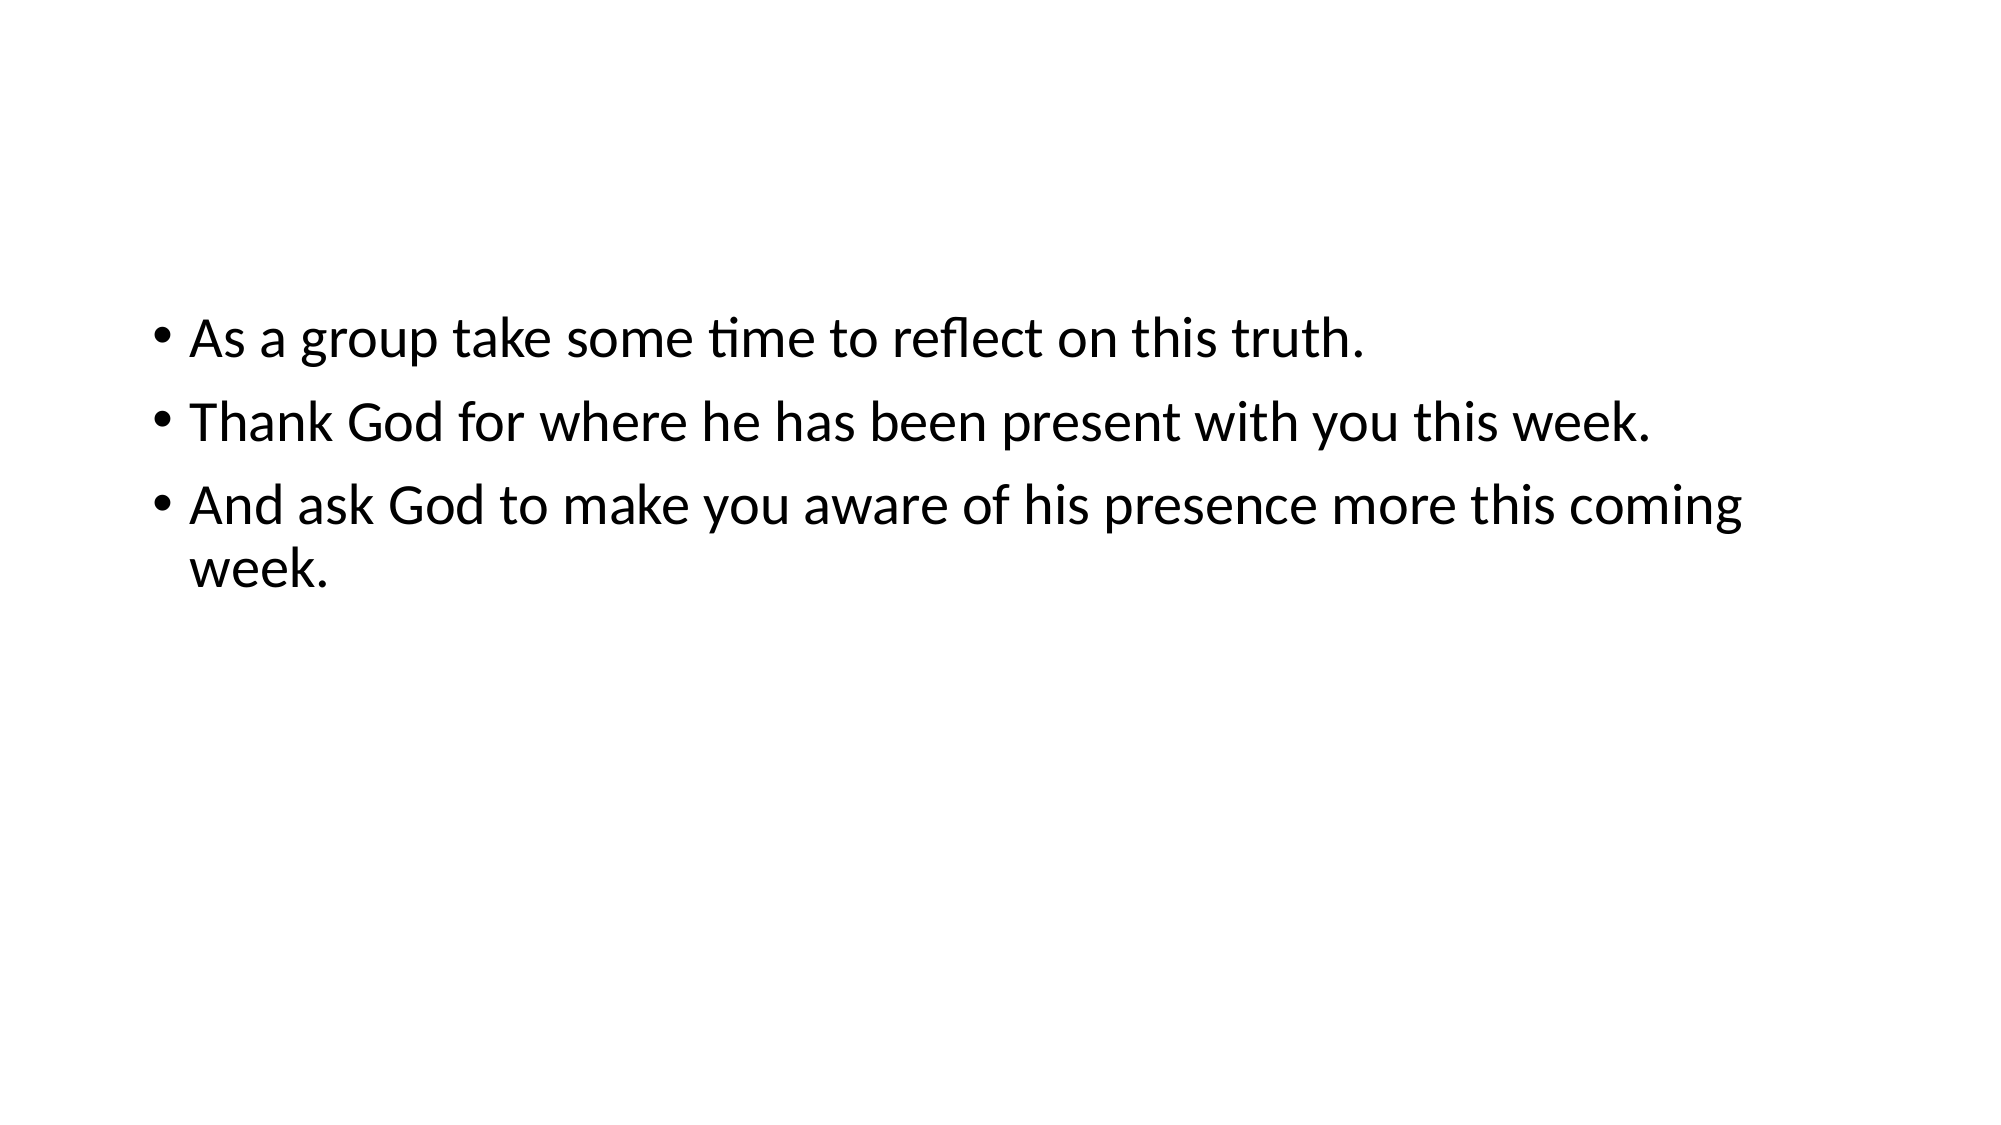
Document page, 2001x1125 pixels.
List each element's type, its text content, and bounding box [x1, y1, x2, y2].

list As a group take some time to reflect on this truth. Thank God for where he has been present with you this week. And ask God to make you aware of his presence more this coming week. [137, 299, 1863, 1014]
